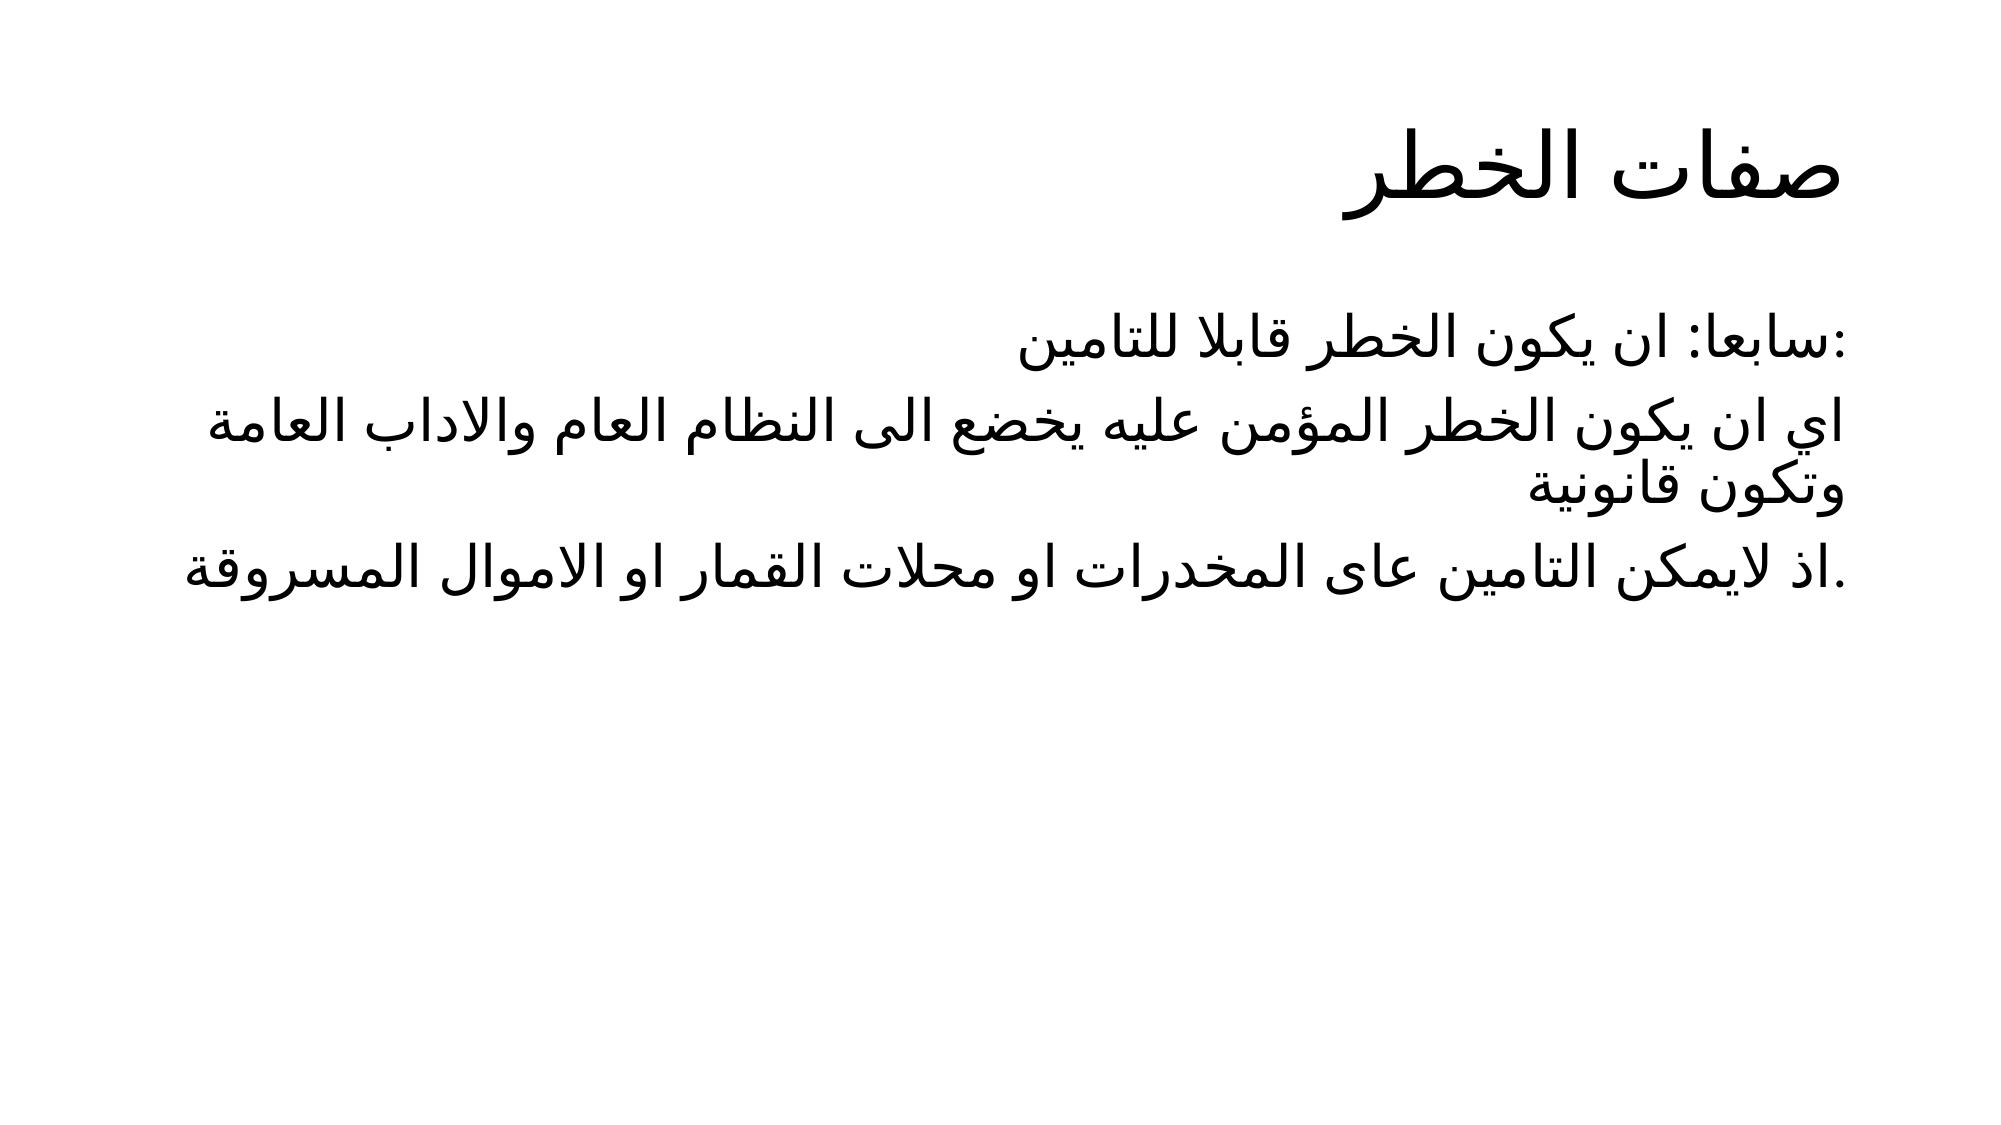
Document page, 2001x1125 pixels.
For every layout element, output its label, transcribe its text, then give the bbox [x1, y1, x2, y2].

title صفات الخطر [137, 59, 1863, 278]
list سابعا: ان يكون الخطر قابلا للتامين: اي ان يكون الخطر المؤمن عليه يخضع الى النظام العام والاداب العامة وتكون قانونية اذ لايمكن التامين عاى المخدرات او محلات القمار او الاموال المسروقة. [137, 299, 1863, 1014]
